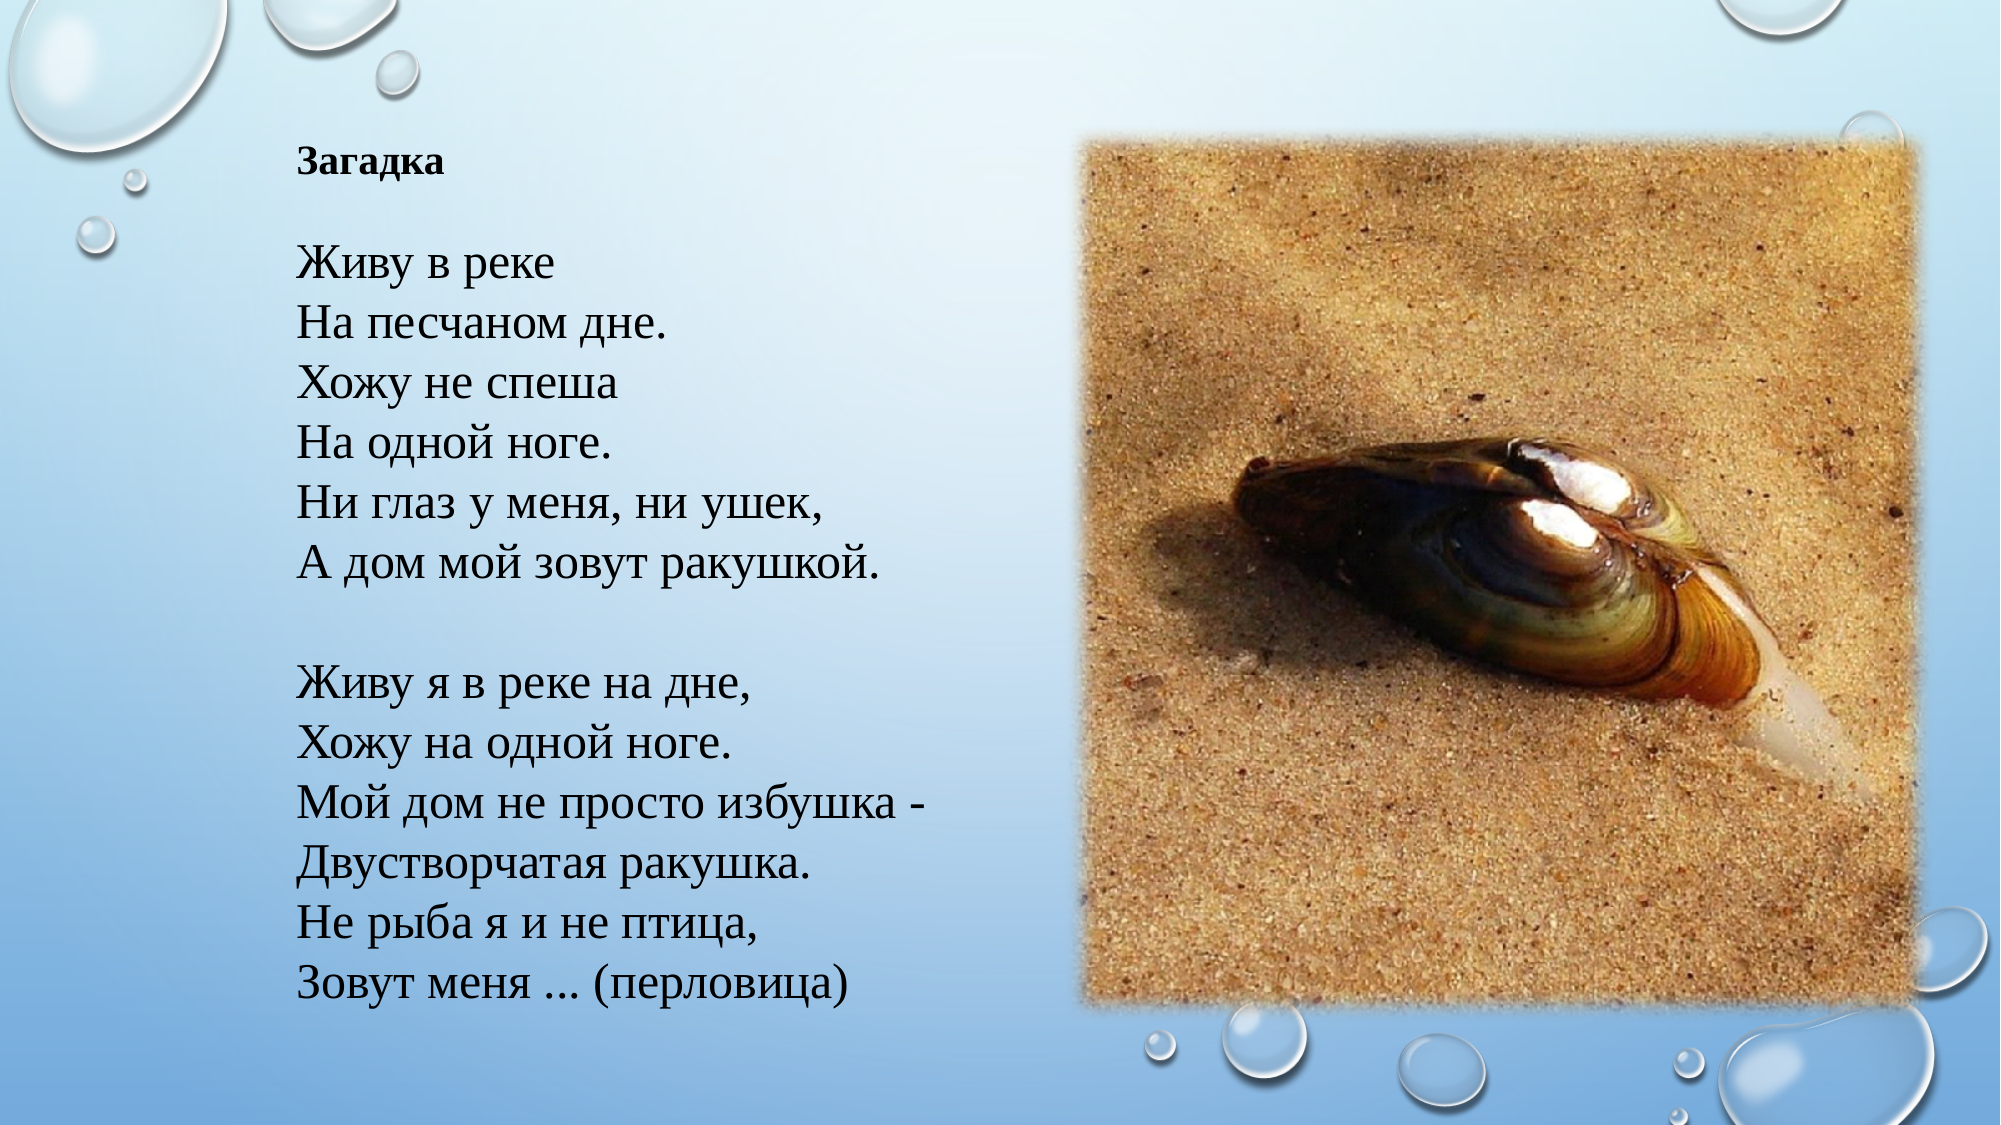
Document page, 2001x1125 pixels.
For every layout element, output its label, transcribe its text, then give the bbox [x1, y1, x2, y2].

picture [0, 0, 2000, 1125]
text_box Загадка Живу в реке На песчаном дне. Хожу не спеша На одной ноге. Ни глаз у меня, ни ушек, А дом мой зовут ракушкой. Живу я в реке на дне, Хожу на одной ноге. Мой дом не просто избушка - Двустворчатая ракушка. Не рыба я и не птица, Зовут меня ... (перловица) [281, 125, 1500, 1061]
